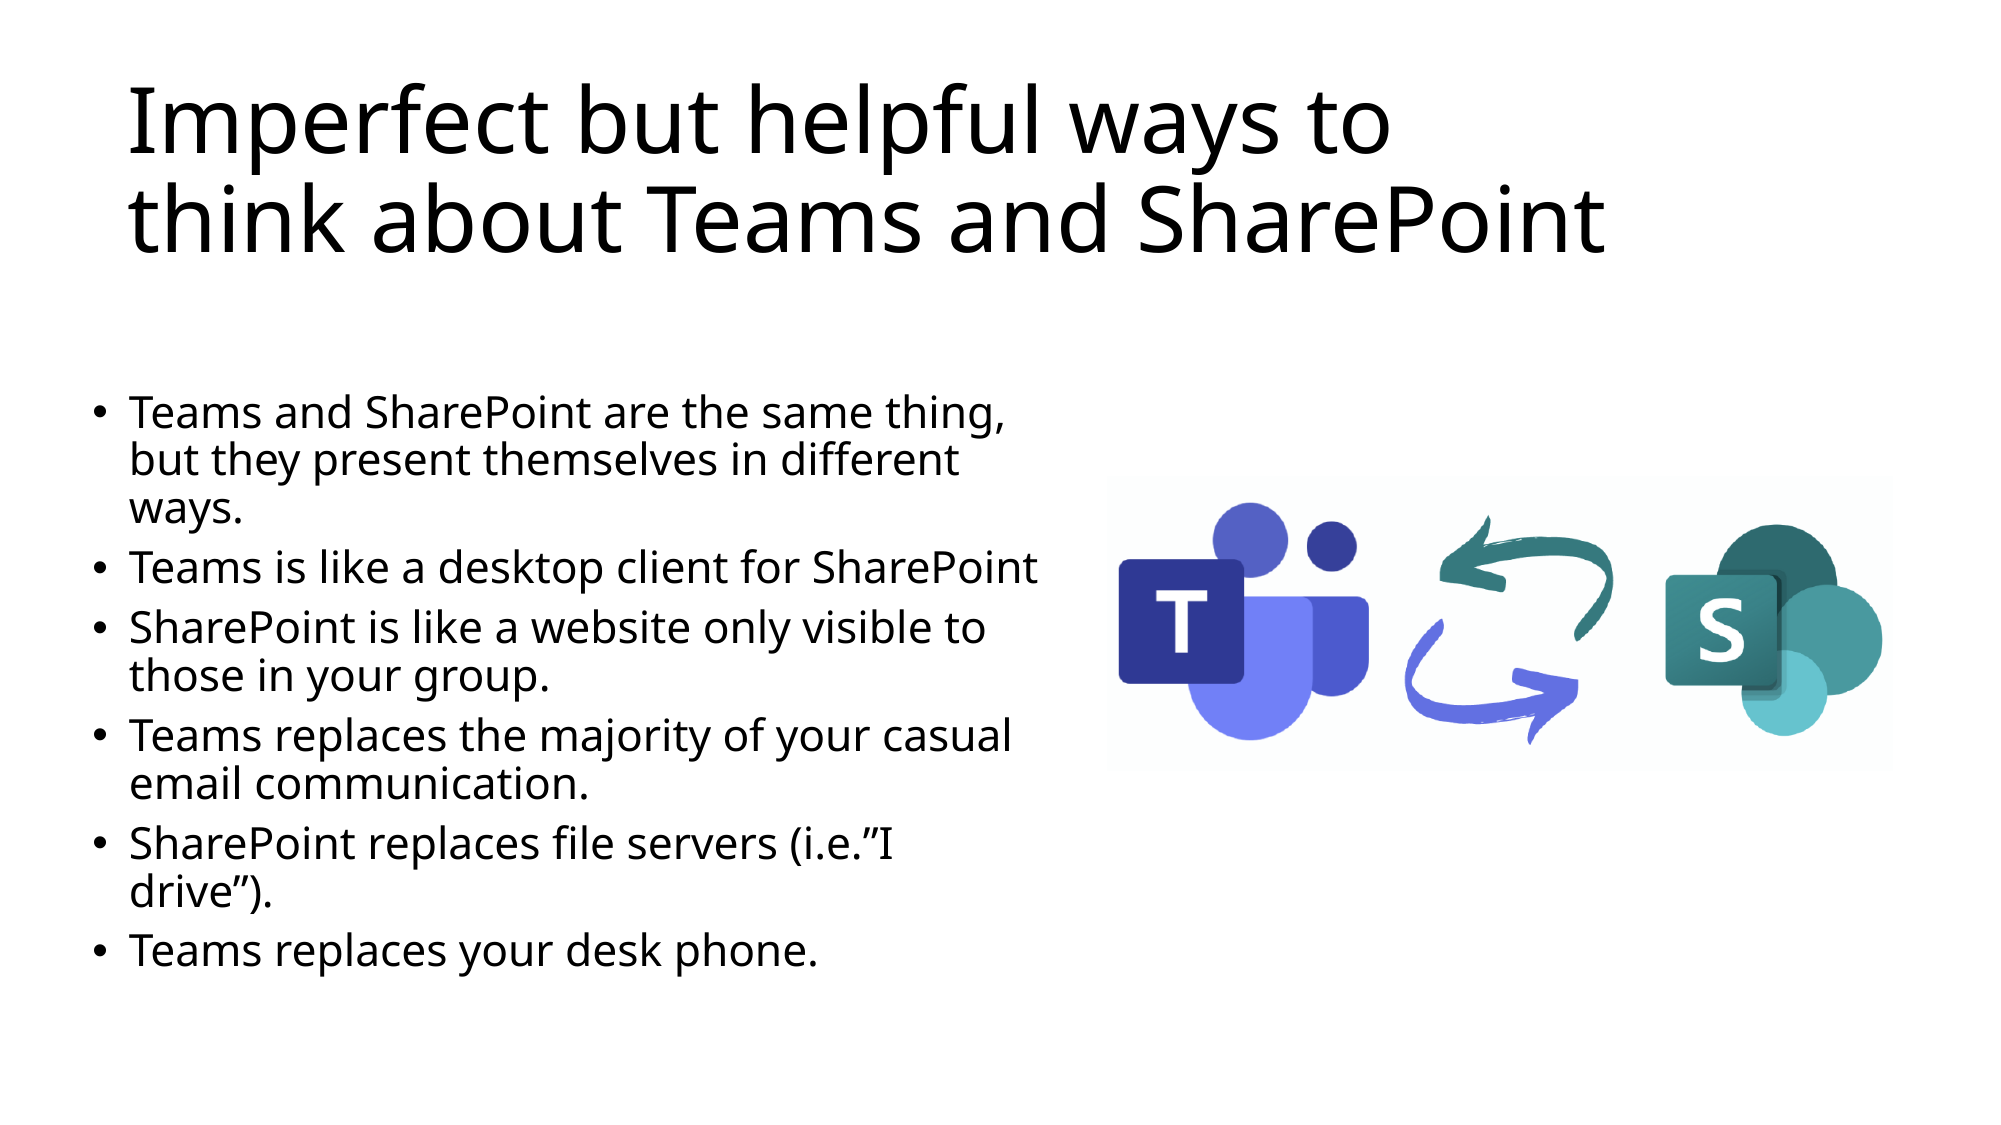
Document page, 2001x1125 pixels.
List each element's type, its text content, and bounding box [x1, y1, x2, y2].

text_box Teams and SharePoint are the same thing, but they present themselves in different ways. Teams is like a desktop client for SharePoint SharePoint is like a website only visible to those in your group. Teams replaces the majority of your casual email communication. SharePoint replaces file servers (i.e.”I drive”). Teams replaces your desk phone. [68, 382, 1062, 1025]
title Imperfect but helpful ways to think about Teams and SharePoint [112, 64, 1654, 283]
picture [1107, 476, 1893, 771]
